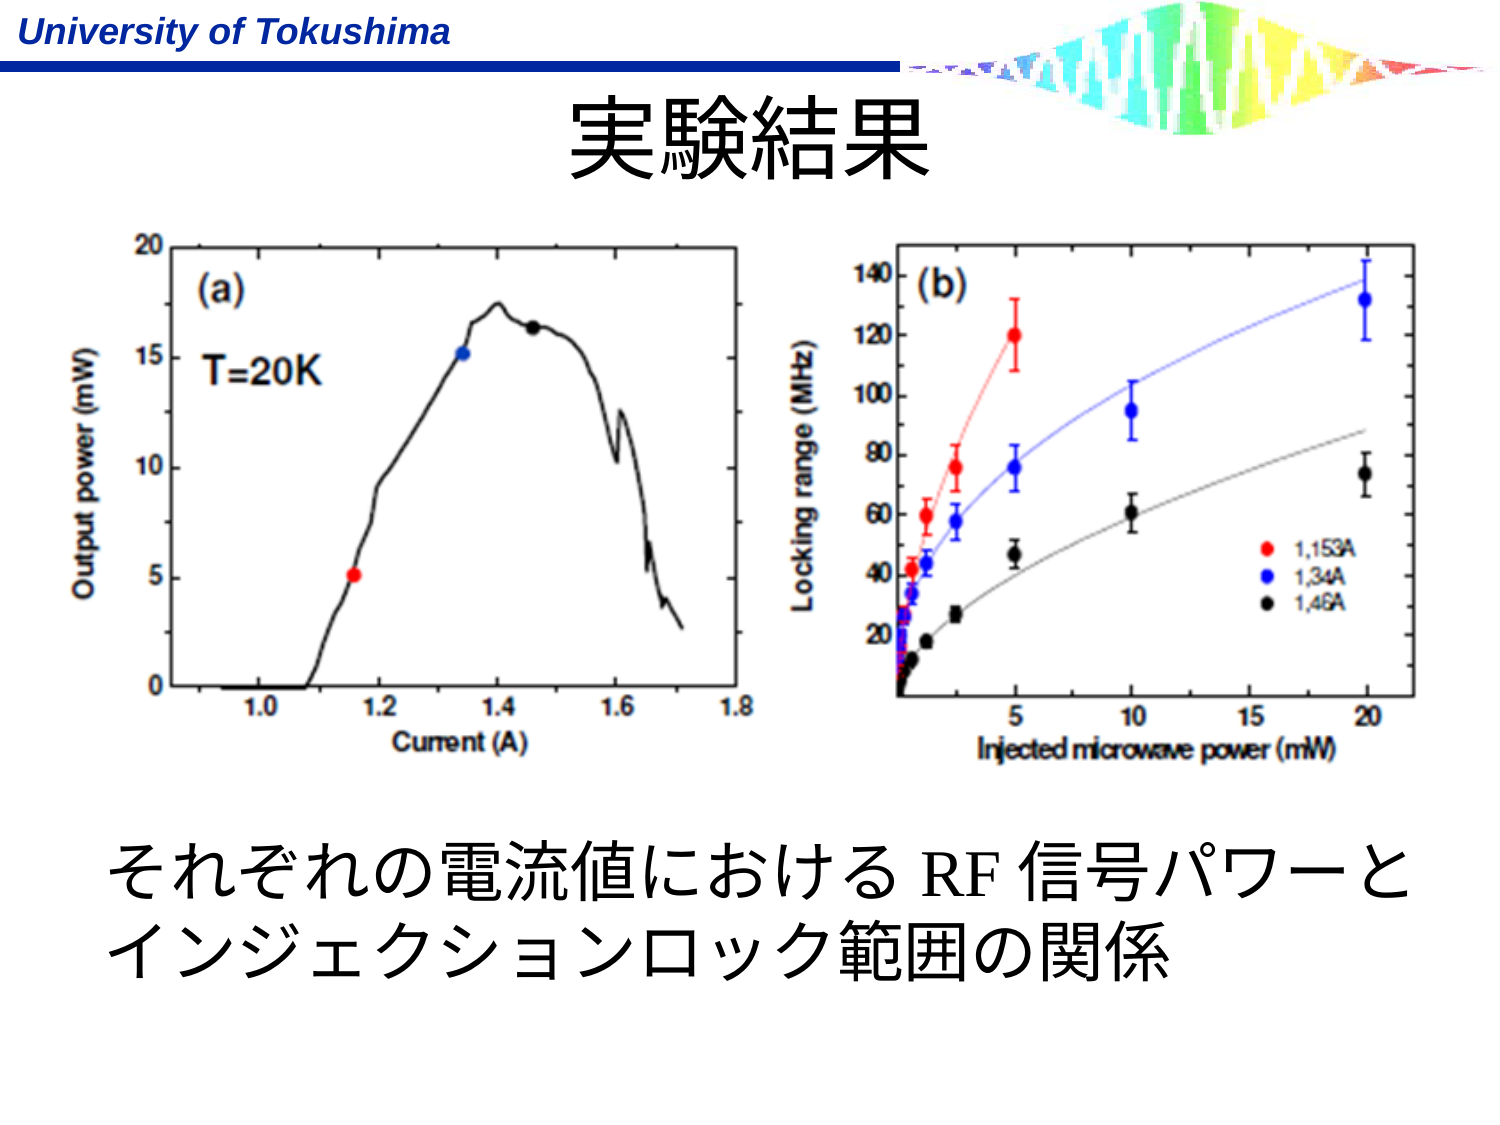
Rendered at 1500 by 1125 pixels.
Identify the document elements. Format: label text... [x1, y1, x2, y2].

title 実験結果 [112, 87, 1388, 185]
picture [900, 0, 1500, 138]
text_box それぞれの電流値におけるRF信号パワーとインジェクションロック範囲の関係 [88, 822, 1459, 1012]
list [44, 195, 1459, 776]
